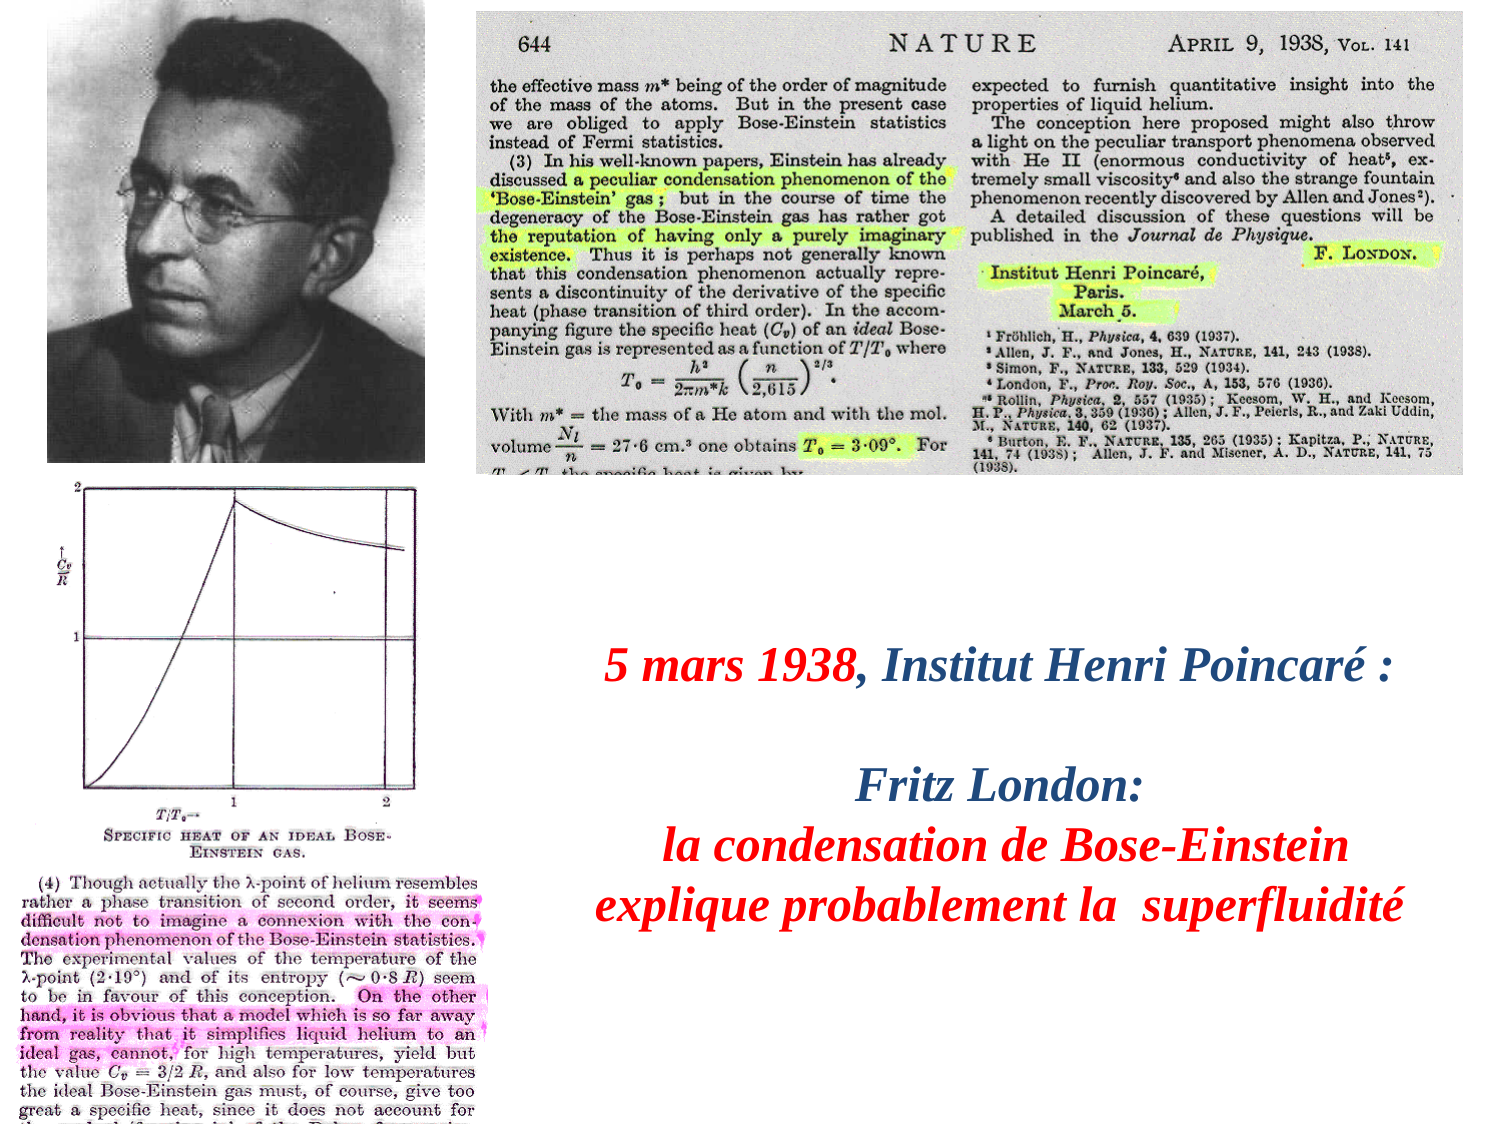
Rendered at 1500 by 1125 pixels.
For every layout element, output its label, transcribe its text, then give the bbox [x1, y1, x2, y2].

picture [47, 0, 426, 463]
title 5 mars 1938, Institut Henri Poincaré : Fritz London: la condensation de Bose-Einstein explique probablement la superfluidité [549, 587, 1450, 975]
picture [10, 11, 1463, 1125]
